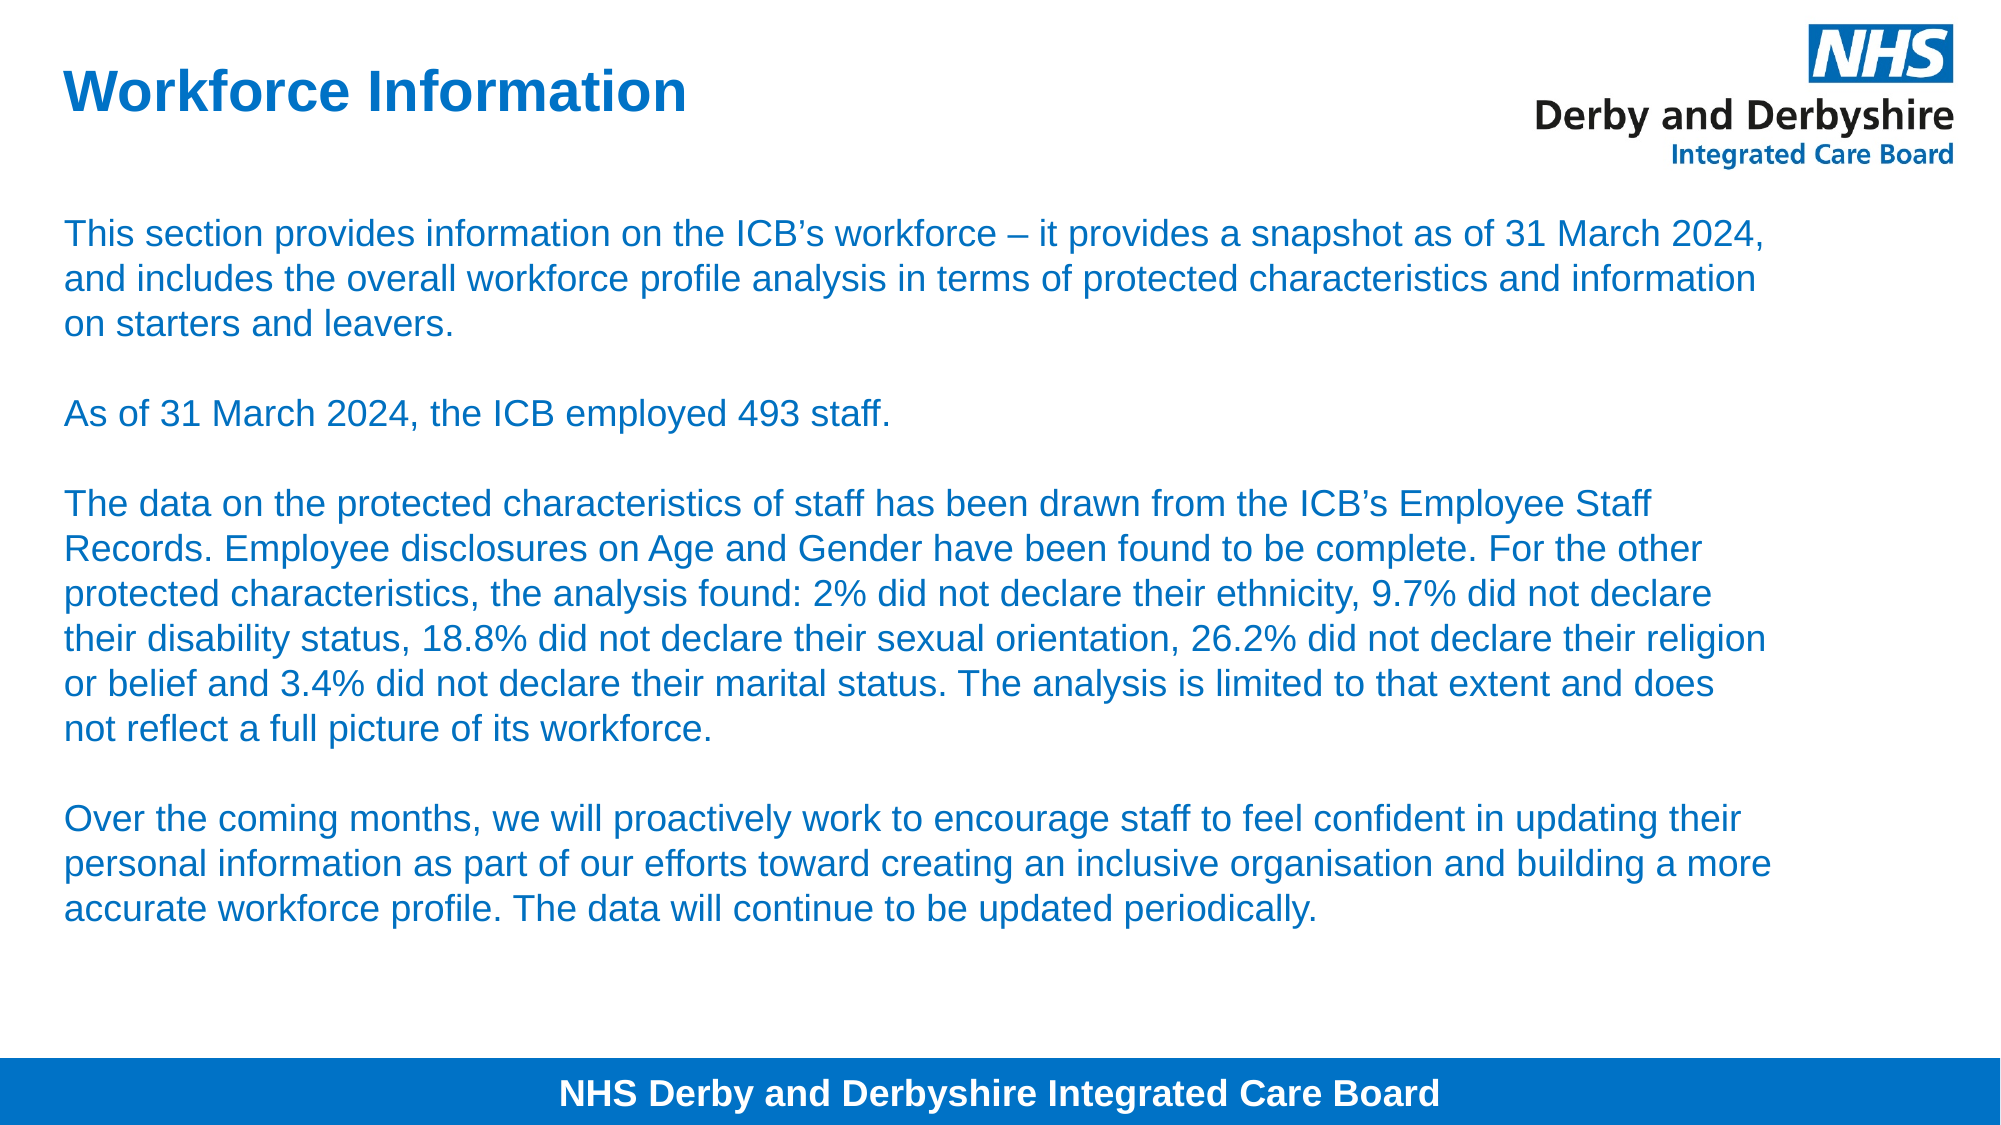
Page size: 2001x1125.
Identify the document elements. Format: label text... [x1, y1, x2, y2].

list This section provides information on the ICB’s workforce – it provides a snapshot as of 31 March 2024, and includes the overall workforce profile analysis in terms of protected characteristics and information on starters and leavers. As of 31 March 2024, the ICB employed 493 staff. The data on the protected characteristics of staff has been drawn from the ICB’s Employee Staff Records. Employee disclosures on Age and Gender have been found to be complete. For the other protected characteristics, the analysis found: 2% did not declare their ethnicity, 9.7% did not declare their disability status, 18.8% did not declare their sexual orientation, 26.2% did not declare their religion or belief and 3.4% did not declare their marital status. The analysis is limited to that extent and does not reflect a full picture of its workforce. Over the coming months, we will proactively work to encourage staff to feel confident in updating their personal information as part of our efforts toward creating an inclusive organisation and building a more accurate workforce profile. The data will continue to be updated periodically. [48, 201, 1980, 1043]
picture [1498, 0, 2000, 210]
title Workforce Information [48, 36, 1498, 149]
text_box NHS Derby and Derbyshire Integrated Care Board [0, 1058, 2000, 1125]
